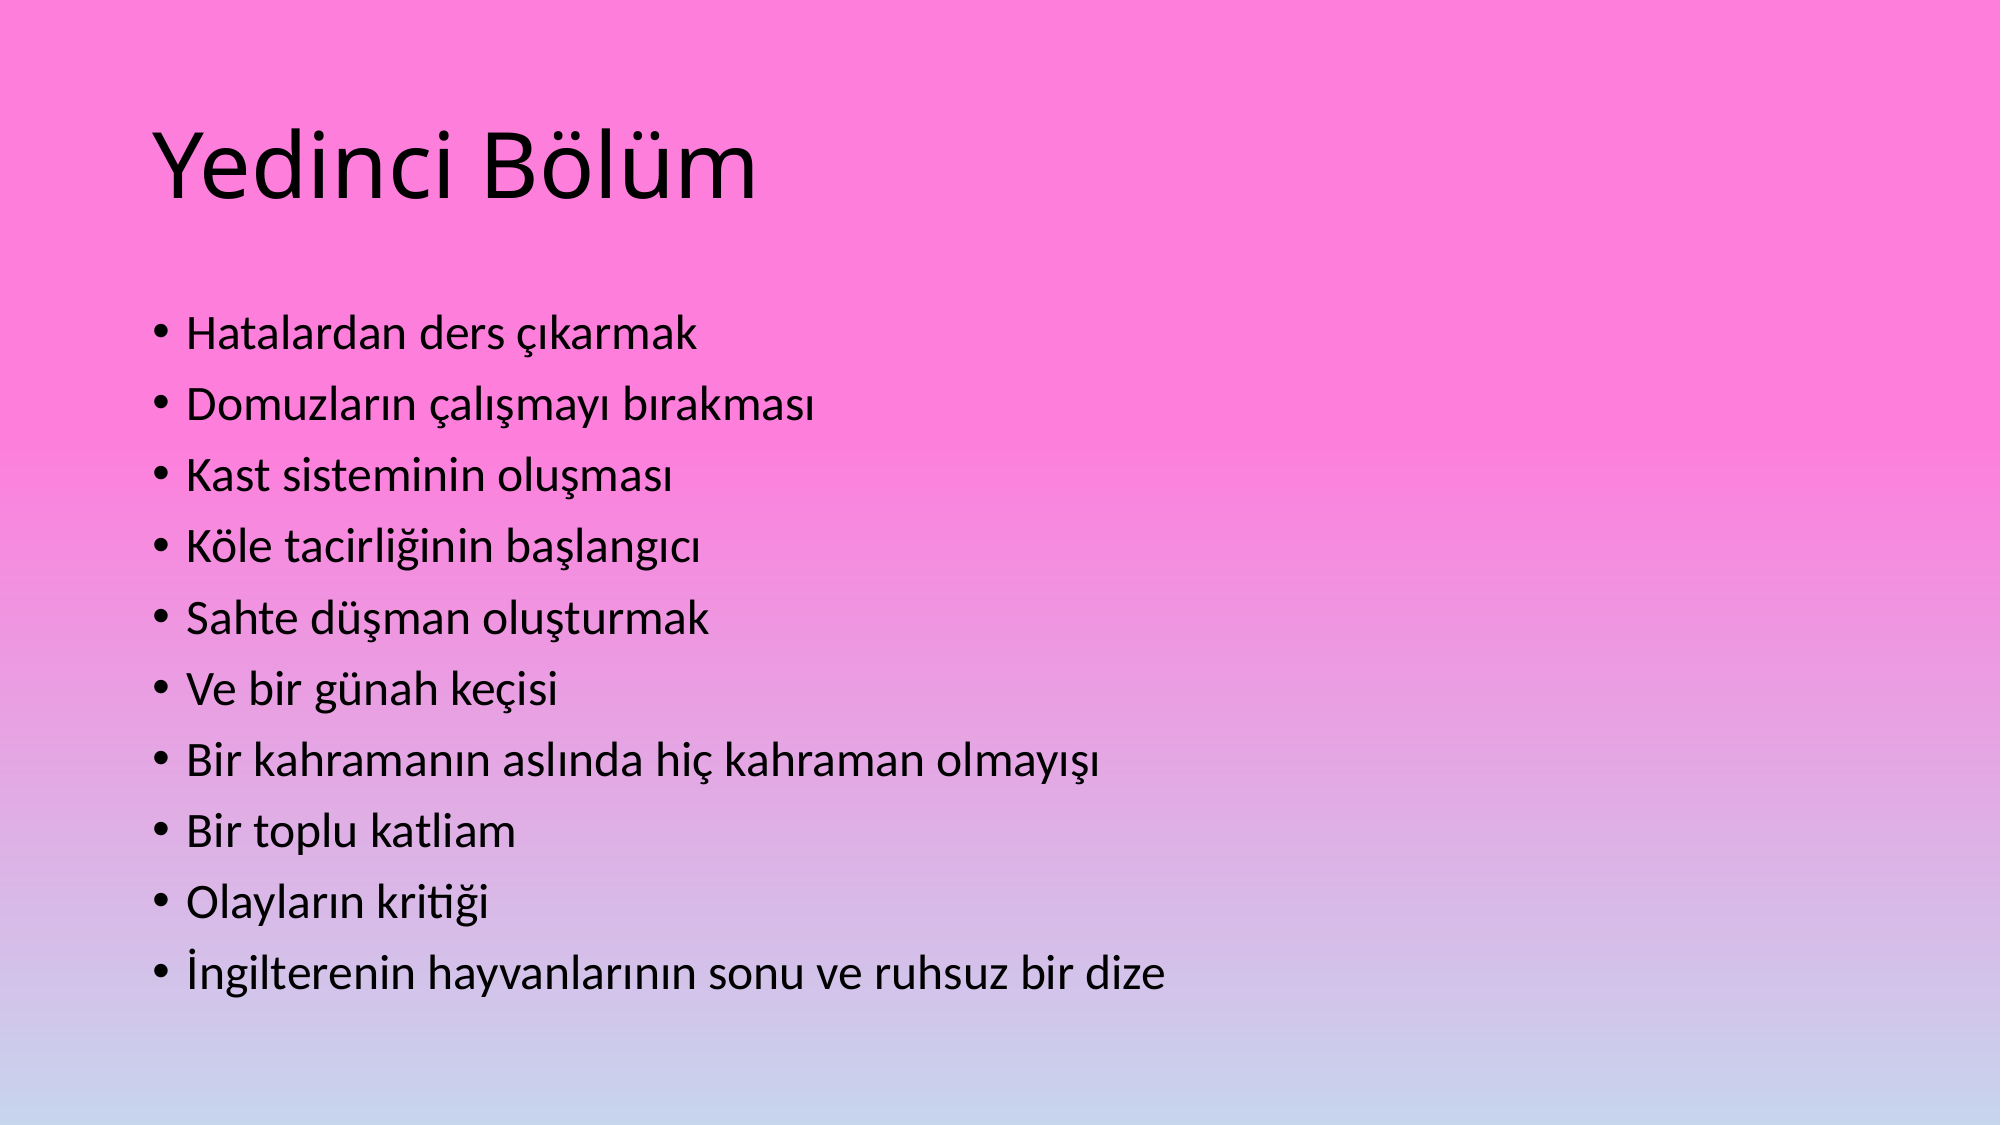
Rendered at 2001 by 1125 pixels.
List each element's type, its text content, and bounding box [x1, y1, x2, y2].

title Yedinci Bölüm [137, 59, 1863, 278]
list Hatalardan ders çıkarmak Domuzların çalışmayı bırakması Kast sisteminin oluşması Köle tacirliğinin başlangıcı Sahte düşman oluşturmak Ve bir günah keçisi Bir kahramanın aslında hiç kahraman olmayışı Bir toplu katliam Olayların kritiği İngilterenin hayvanlarının sonu ve ruhsuz bir dize [137, 299, 1863, 1014]
